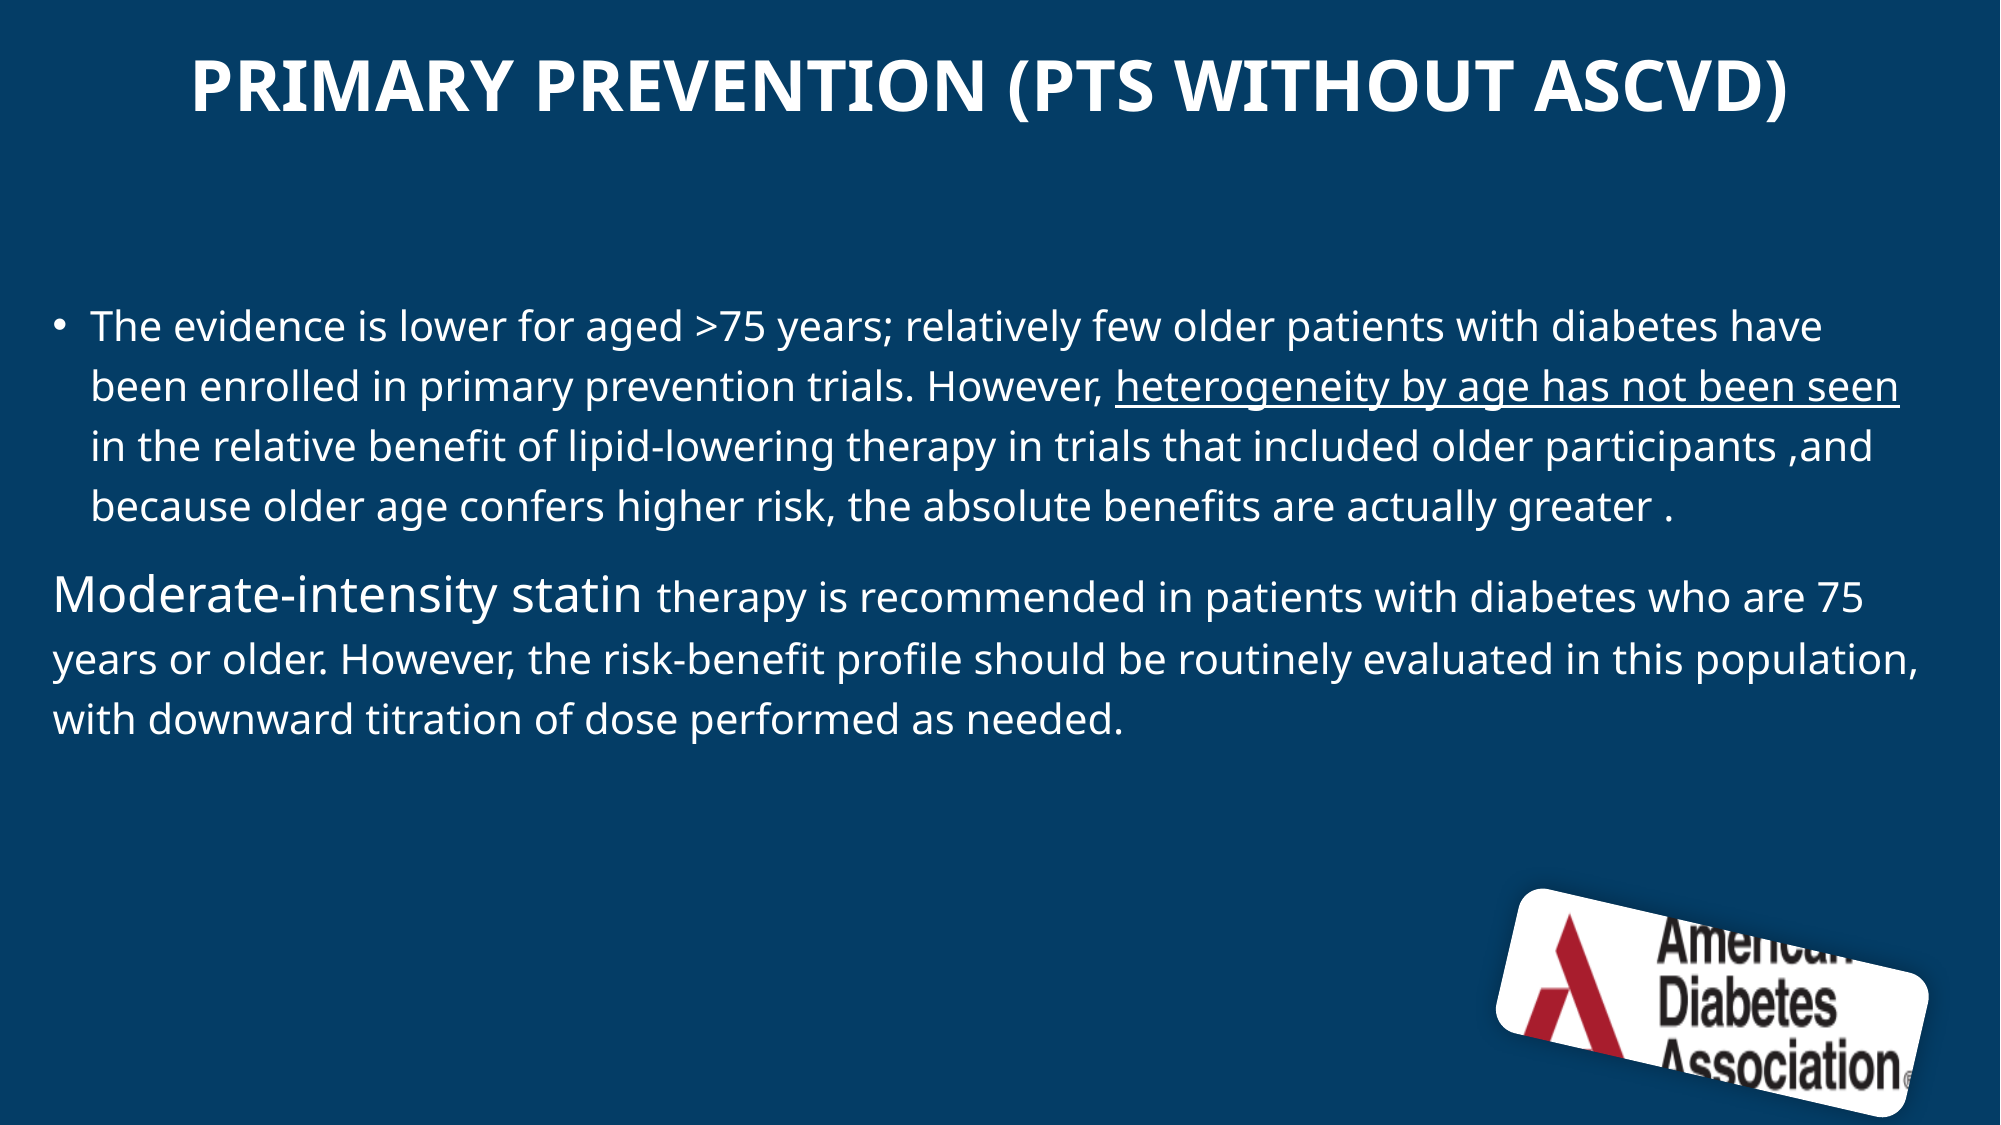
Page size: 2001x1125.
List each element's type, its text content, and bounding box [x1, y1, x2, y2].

list The evidence is lower for aged >75 years; relatively few older patients with diabetes have been enrolled in primary prevention trials. However, heterogeneity by age has not been seen in the relative benefit of lipid-lowering therapy in trials that included older participants ,and because older age confers higher risk, the absolute benefits are actually greater . Moderate-intensity statin therapy is recommended in patients with diabetes who are 75 years or older. However, the risk-benefit profile should be routinely evaluated in this population, with downward titration of dose performed as needed. [37, 282, 1943, 856]
title Primary Prevention (Pts Without ASCVD) [37, 16, 1943, 161]
picture [1495, 888, 1929, 1118]
